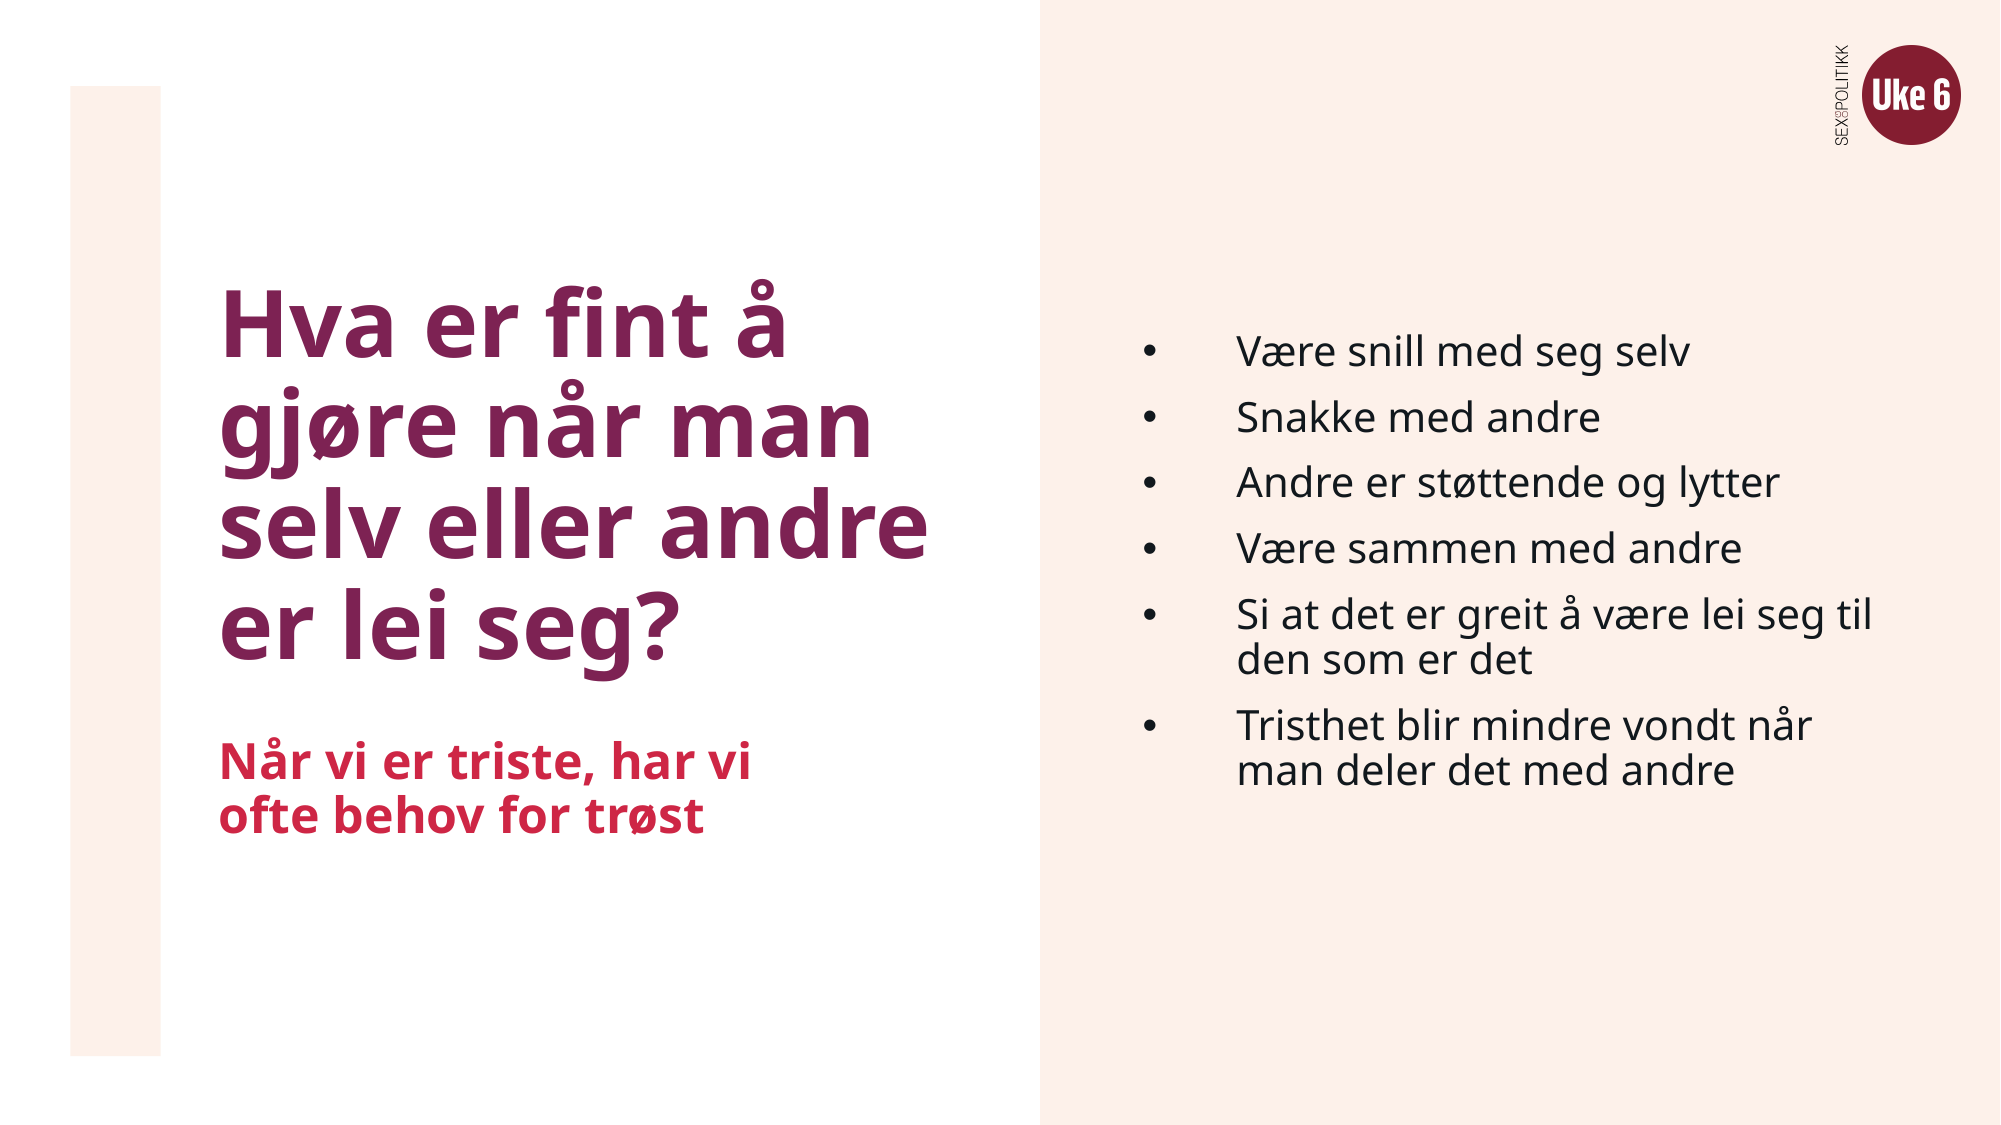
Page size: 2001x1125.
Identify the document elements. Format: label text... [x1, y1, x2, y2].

picture [1862, 45, 1961, 145]
picture [1836, 46, 1848, 103]
title Hva er fint å gjøre når man selv eller andre er lei seg? [203, 164, 948, 688]
list Når vi er triste, har vi ofte behov for trøst [203, 729, 773, 1125]
list Være snill med seg selv Snakke med andre Andre er støttende og lytter Være sammen med andre Si at det er greit å være lei seg til den som er det Tristhet blir mindre vondt når man deler det med andre [1127, 103, 1913, 1022]
